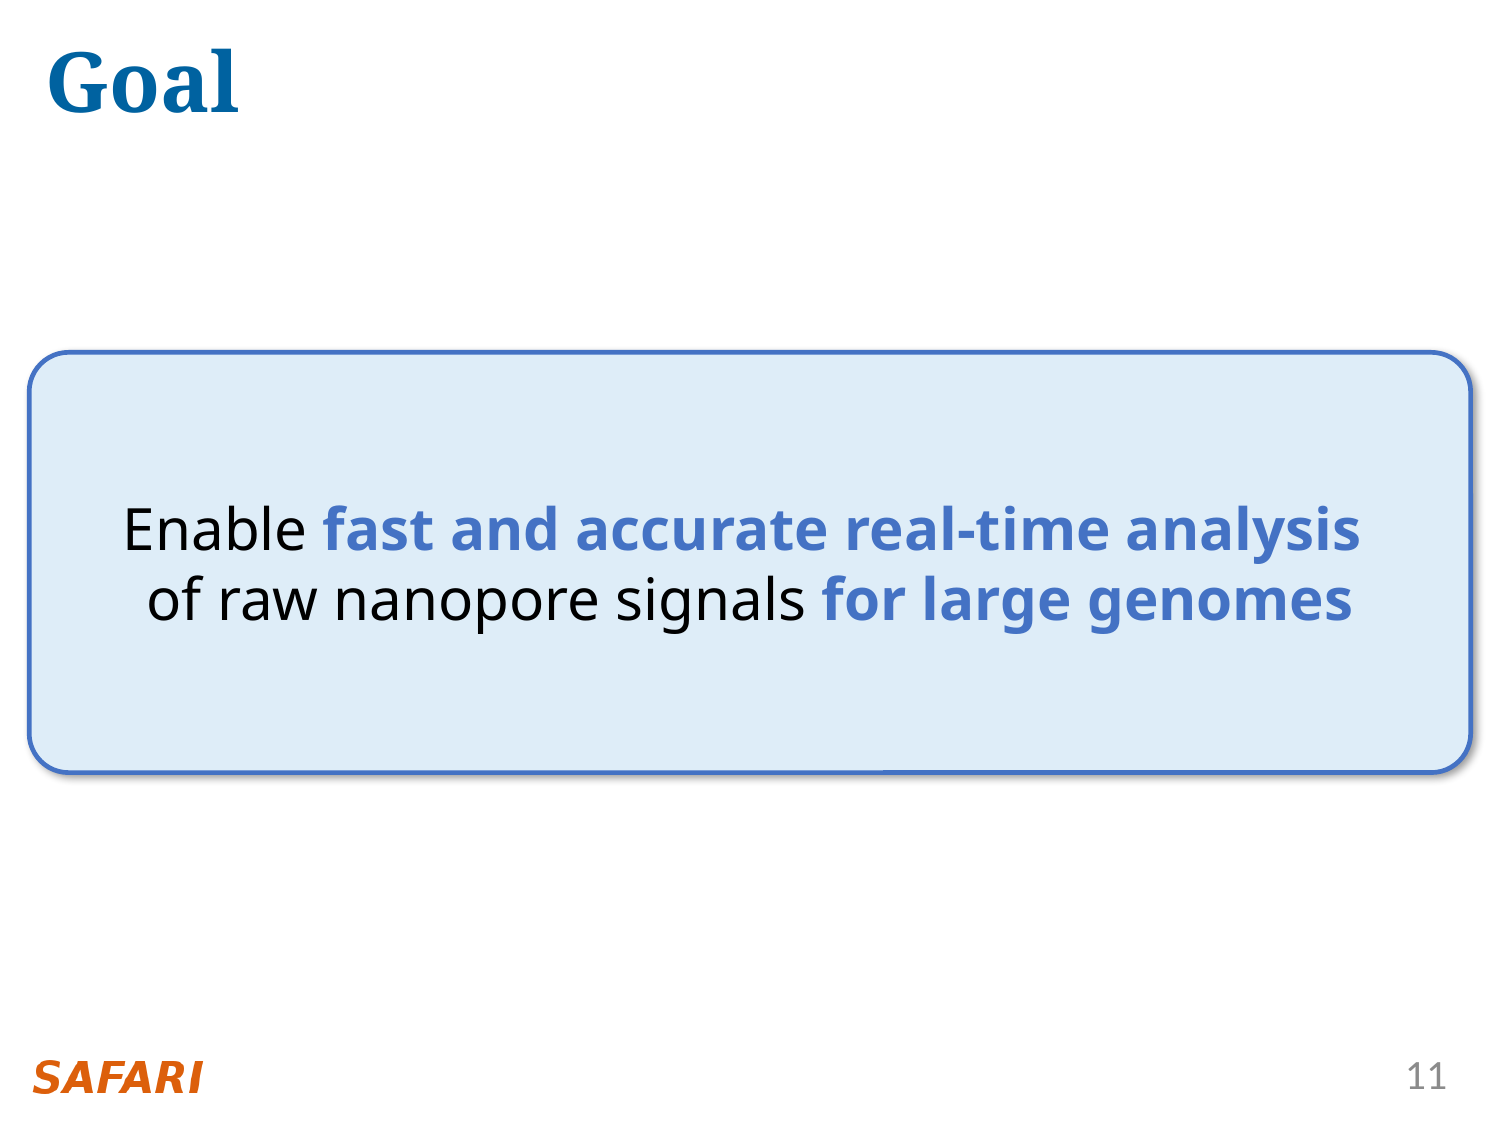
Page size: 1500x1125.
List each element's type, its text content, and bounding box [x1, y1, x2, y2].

title Goal [31, 15, 1475, 143]
picture [31, 1051, 209, 1104]
text_box Enable fast and accurate real-time analysis of raw nanopore signals for large genomes [28, 351, 1472, 774]
